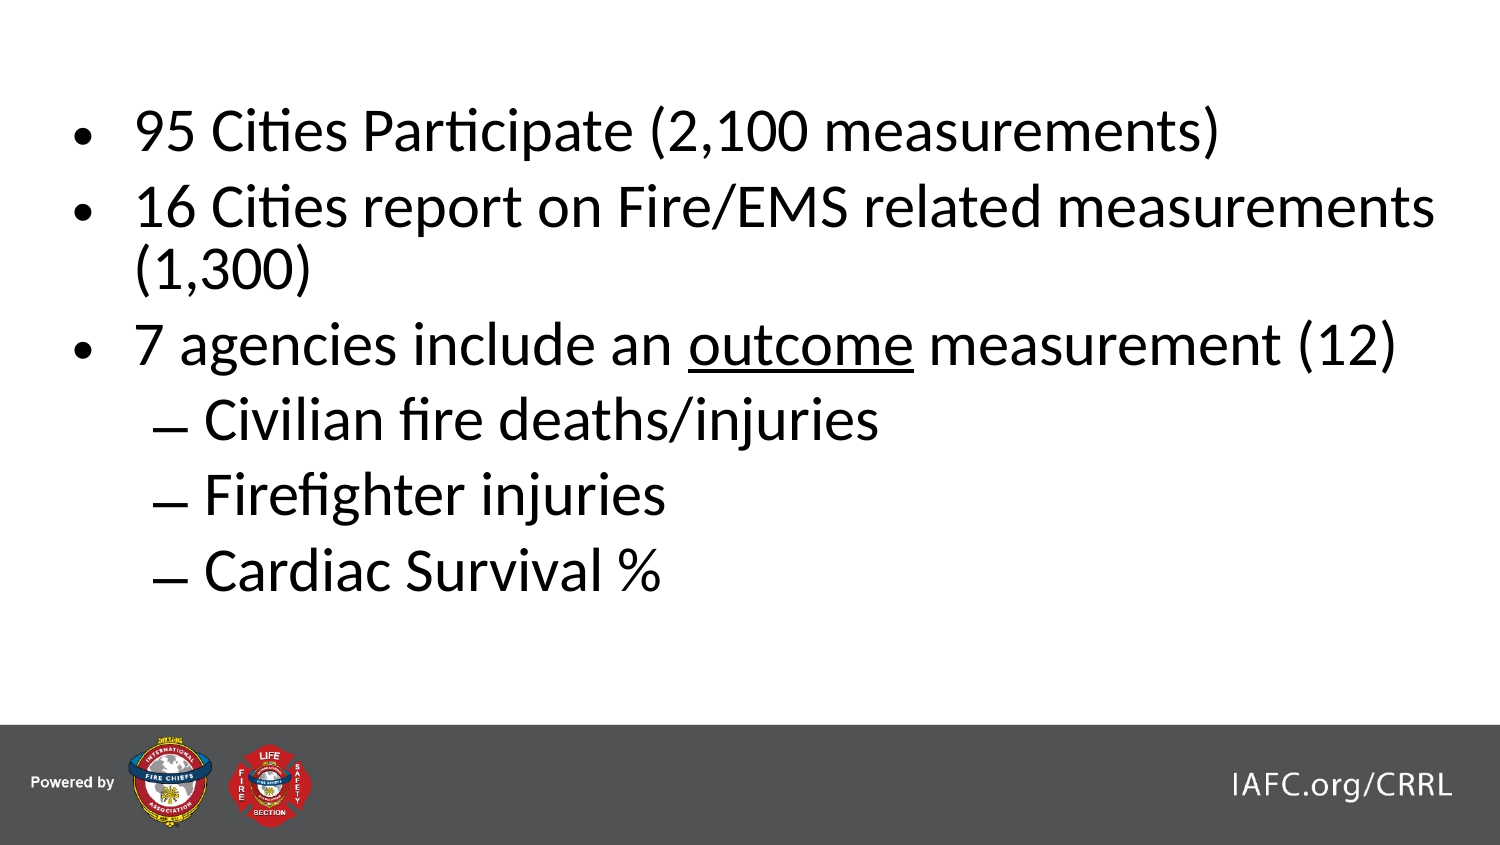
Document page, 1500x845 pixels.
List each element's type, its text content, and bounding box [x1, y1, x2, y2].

picture [0, 0, 1500, 845]
list 95 Cities Participate (2,100 measurements) 16 Cities report on Fire/EMS related measurements (1,300) 7 agencies include an outcome measurement (12) Civilian fire deaths/injuries Firefighter injuries Cardiac Survival % [57, 97, 1500, 658]
